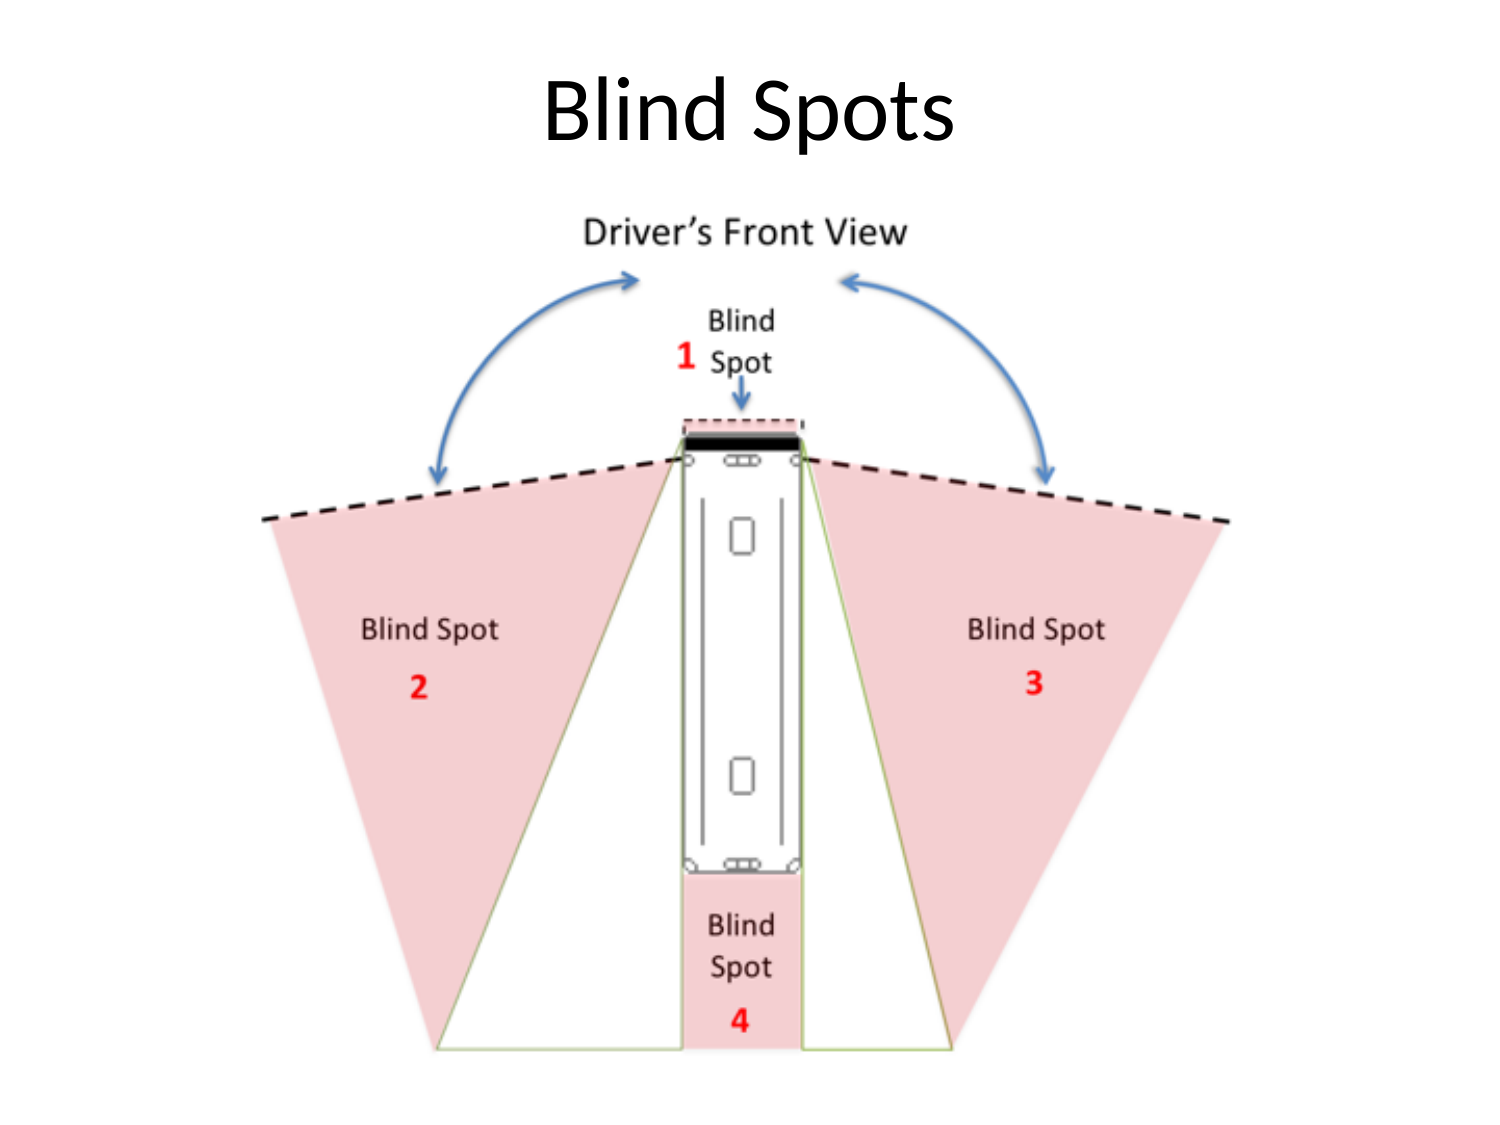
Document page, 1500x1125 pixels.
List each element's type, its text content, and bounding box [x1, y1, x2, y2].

picture [158, 199, 1339, 1113]
title Blind Spots [75, 9, 1425, 198]
